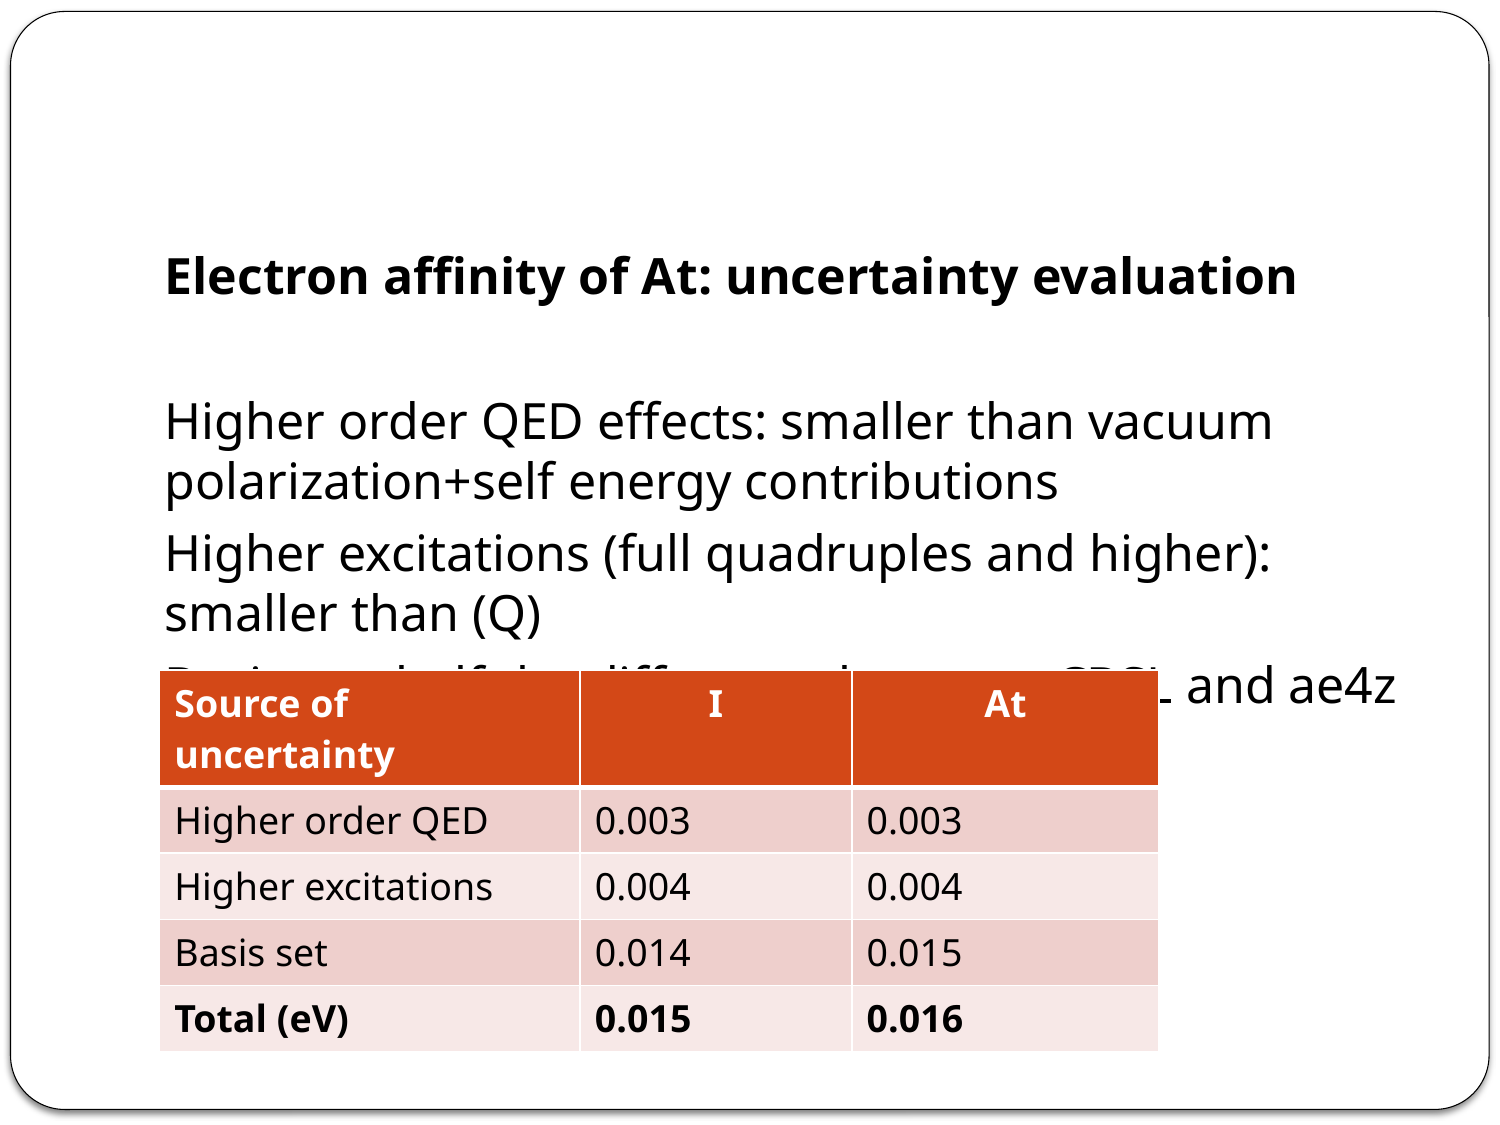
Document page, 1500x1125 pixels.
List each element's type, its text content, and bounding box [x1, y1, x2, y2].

list Electron affinity of At: uncertainty evaluation Higher order QED effects: smaller than vacuum polarization+self energy contributions Higher excitations (full quadruples and higher): smaller than (Q) Basis set: half the difference between CBSL and ae4z basis results [150, 237, 1425, 988]
table_cell 0.003 [581, 790, 851, 852]
table_cell Higher order QED [160, 790, 579, 852]
table_cell Basis set [160, 920, 579, 985]
table_header At [853, 671, 1158, 785]
table_cell 0.014 [581, 920, 851, 985]
table_cell 0.015 [853, 920, 1158, 985]
table_cell 0.004 [853, 854, 1158, 919]
table_header Source of uncertainty [160, 671, 579, 785]
table_cell Total (eV) [160, 986, 579, 1051]
table_cell Higher excitations [160, 854, 579, 919]
table_cell 0.003 [853, 790, 1158, 852]
table_cell 0.016 [853, 986, 1158, 1051]
table_header I [581, 671, 851, 785]
table_cell 0.015 [581, 986, 851, 1051]
table_cell 0.004 [581, 854, 851, 919]
